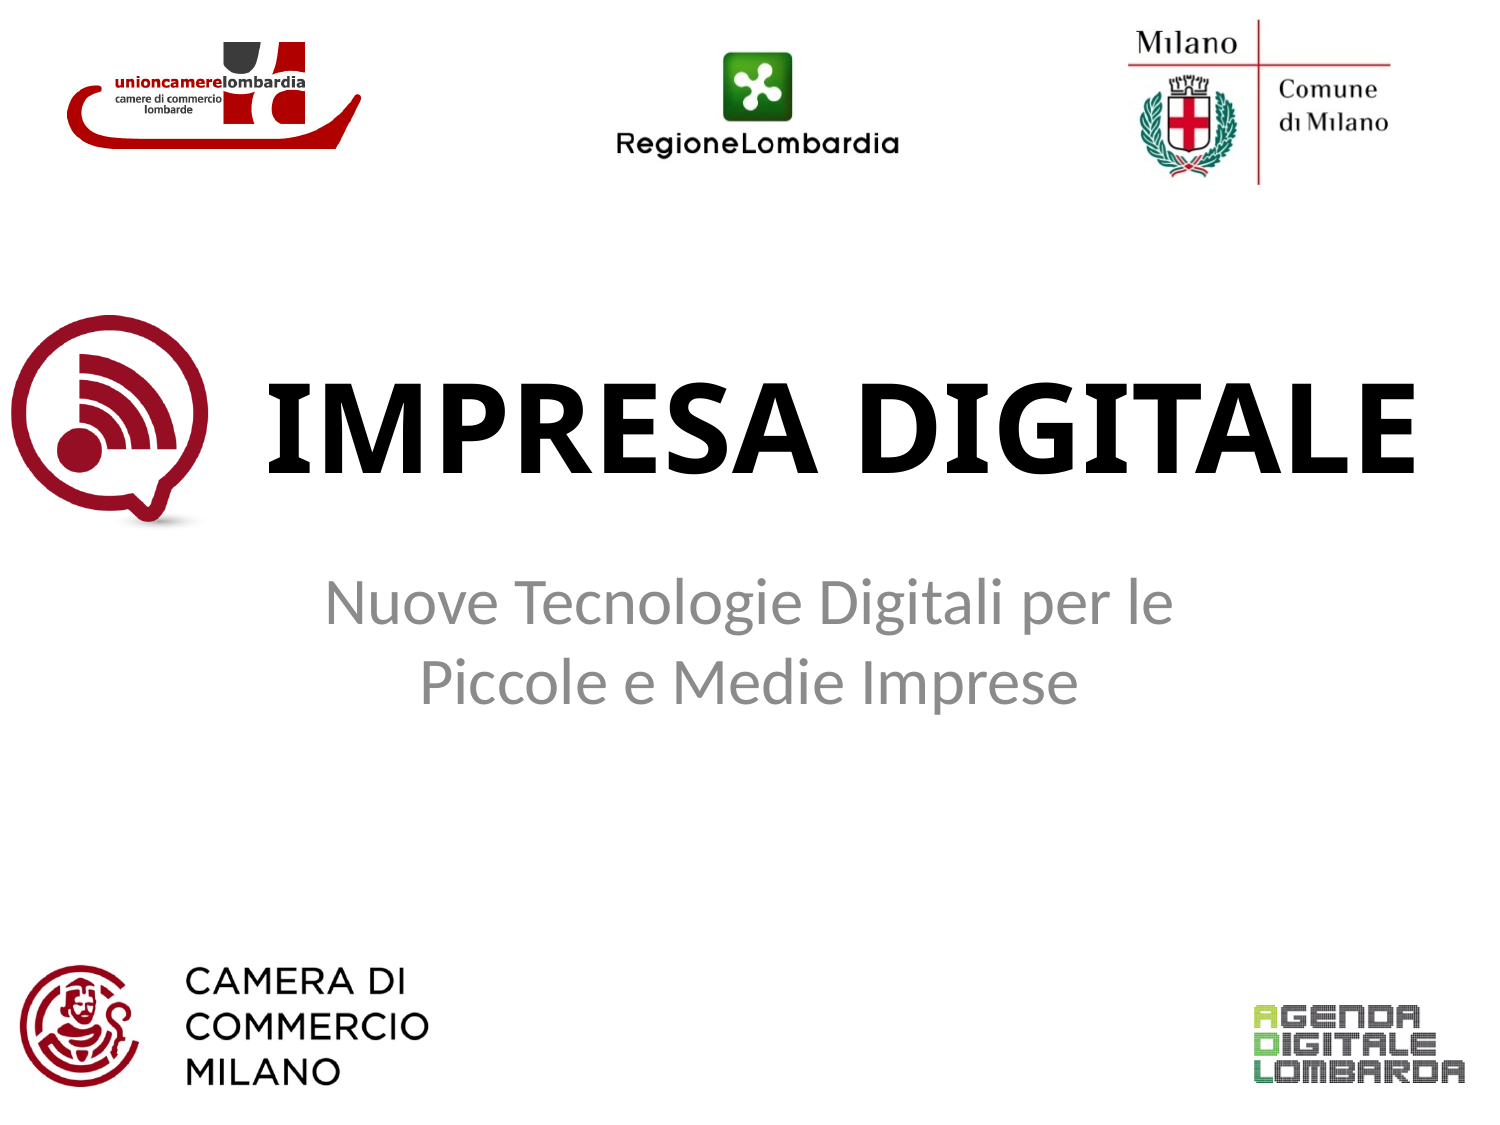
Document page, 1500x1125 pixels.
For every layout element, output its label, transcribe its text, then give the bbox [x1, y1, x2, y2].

picture [66, 42, 361, 150]
picture [1245, 1004, 1469, 1083]
title IMPRESA DIGITALE [206, 302, 1482, 544]
subtitle Nuove Tecnologie Digitali per le Piccole e Medie Imprese [225, 550, 1275, 839]
picture [17, 963, 432, 1088]
picture [584, 18, 931, 185]
picture [1127, 18, 1391, 185]
picture [5, 314, 209, 533]
